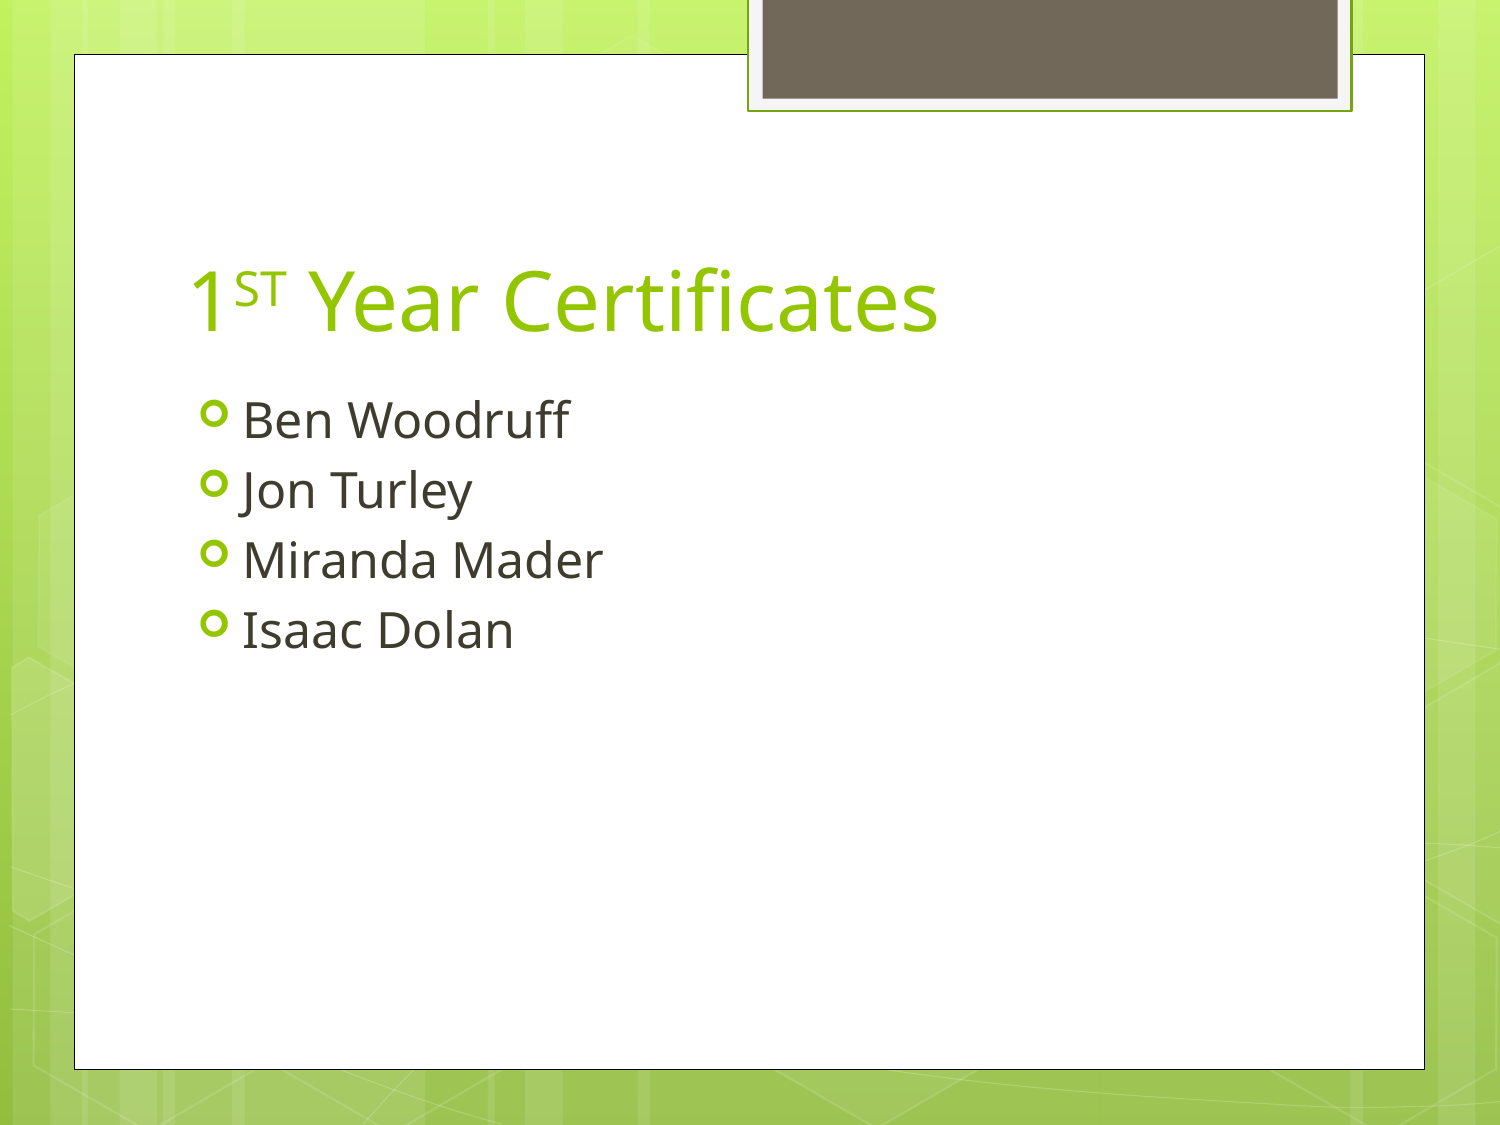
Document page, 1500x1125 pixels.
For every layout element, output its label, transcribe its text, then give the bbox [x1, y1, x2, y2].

list Ben Woodruff Jon Turley Miranda Mader Isaac Dolan [171, 381, 1283, 957]
title 1ST Year Certificates [171, 168, 1324, 357]
